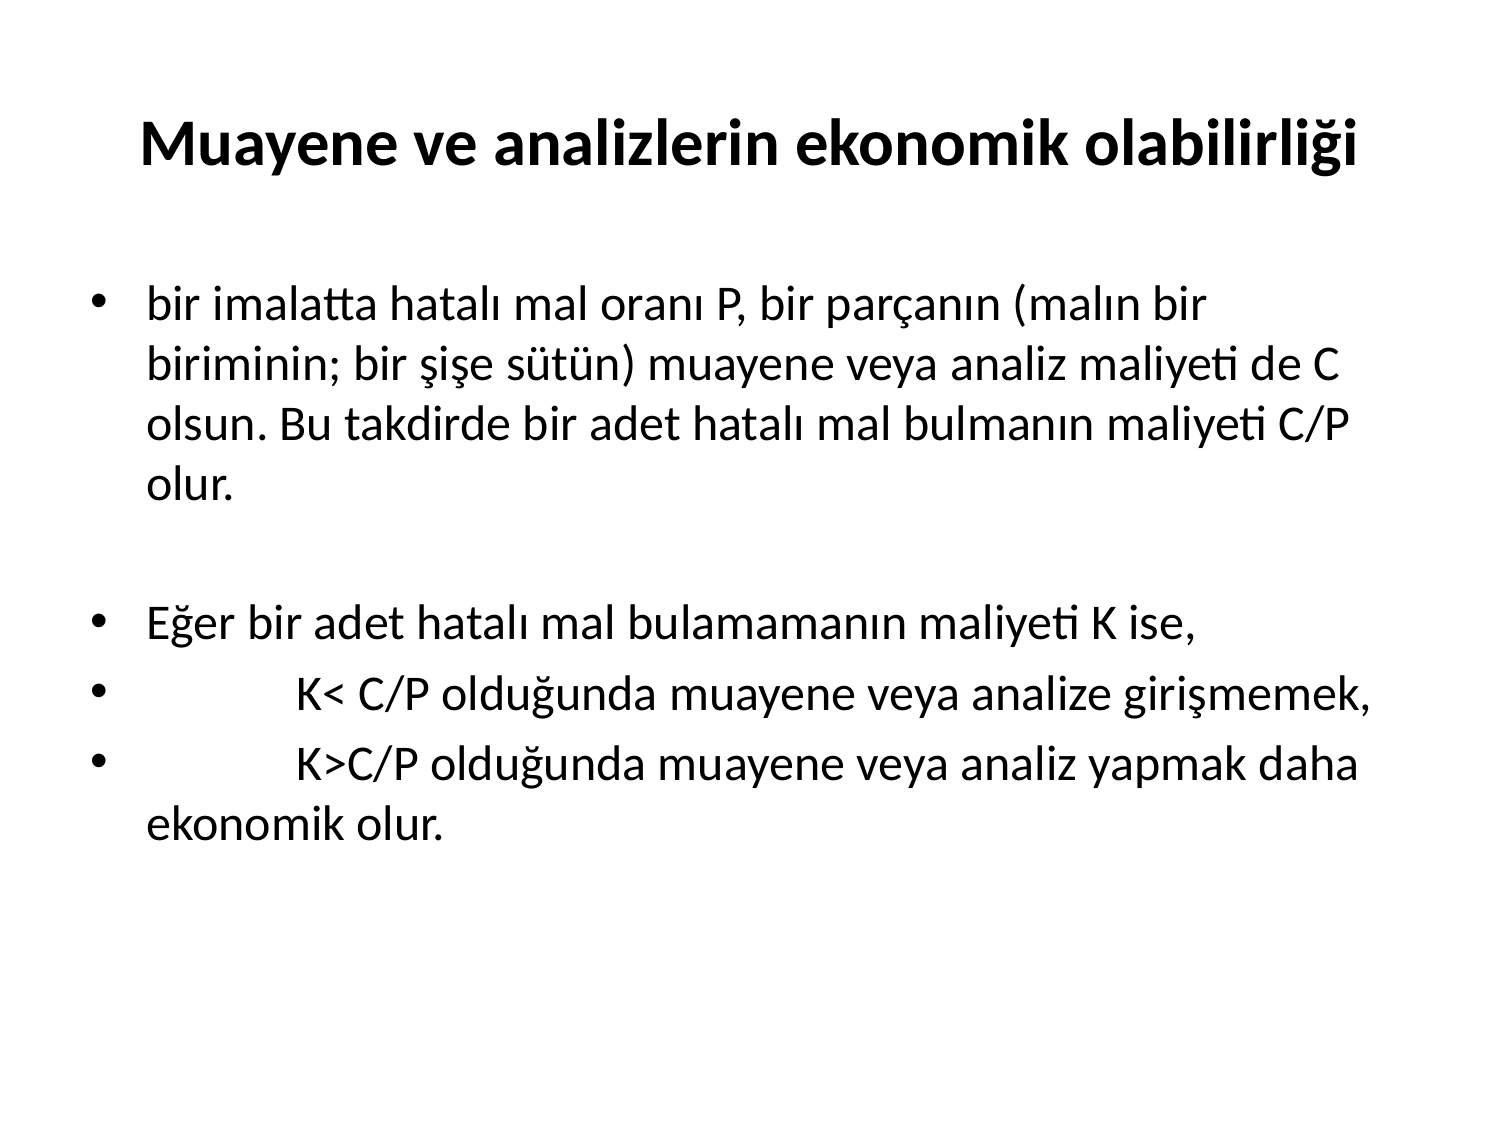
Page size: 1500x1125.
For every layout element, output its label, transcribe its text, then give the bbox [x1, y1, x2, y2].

title Muayene ve analizlerin ekonomik olabilirliği [75, 45, 1425, 233]
list bir imalatta hatalı mal oranı P, bir parçanın (malın bir biriminin; bir şişe sütün) muayene veya analiz maliyeti de C olsun. Bu takdirde bir adet hatalı mal bulmanın maliyeti C/P olur. Eğer bir adet hatalı mal bulamamanın maliyeti K ise, K< C/P olduğunda muayene veya analize girişmemek, K>C/P olduğunda muayene veya analiz yapmak daha ekonomik olur. [75, 262, 1425, 1005]
